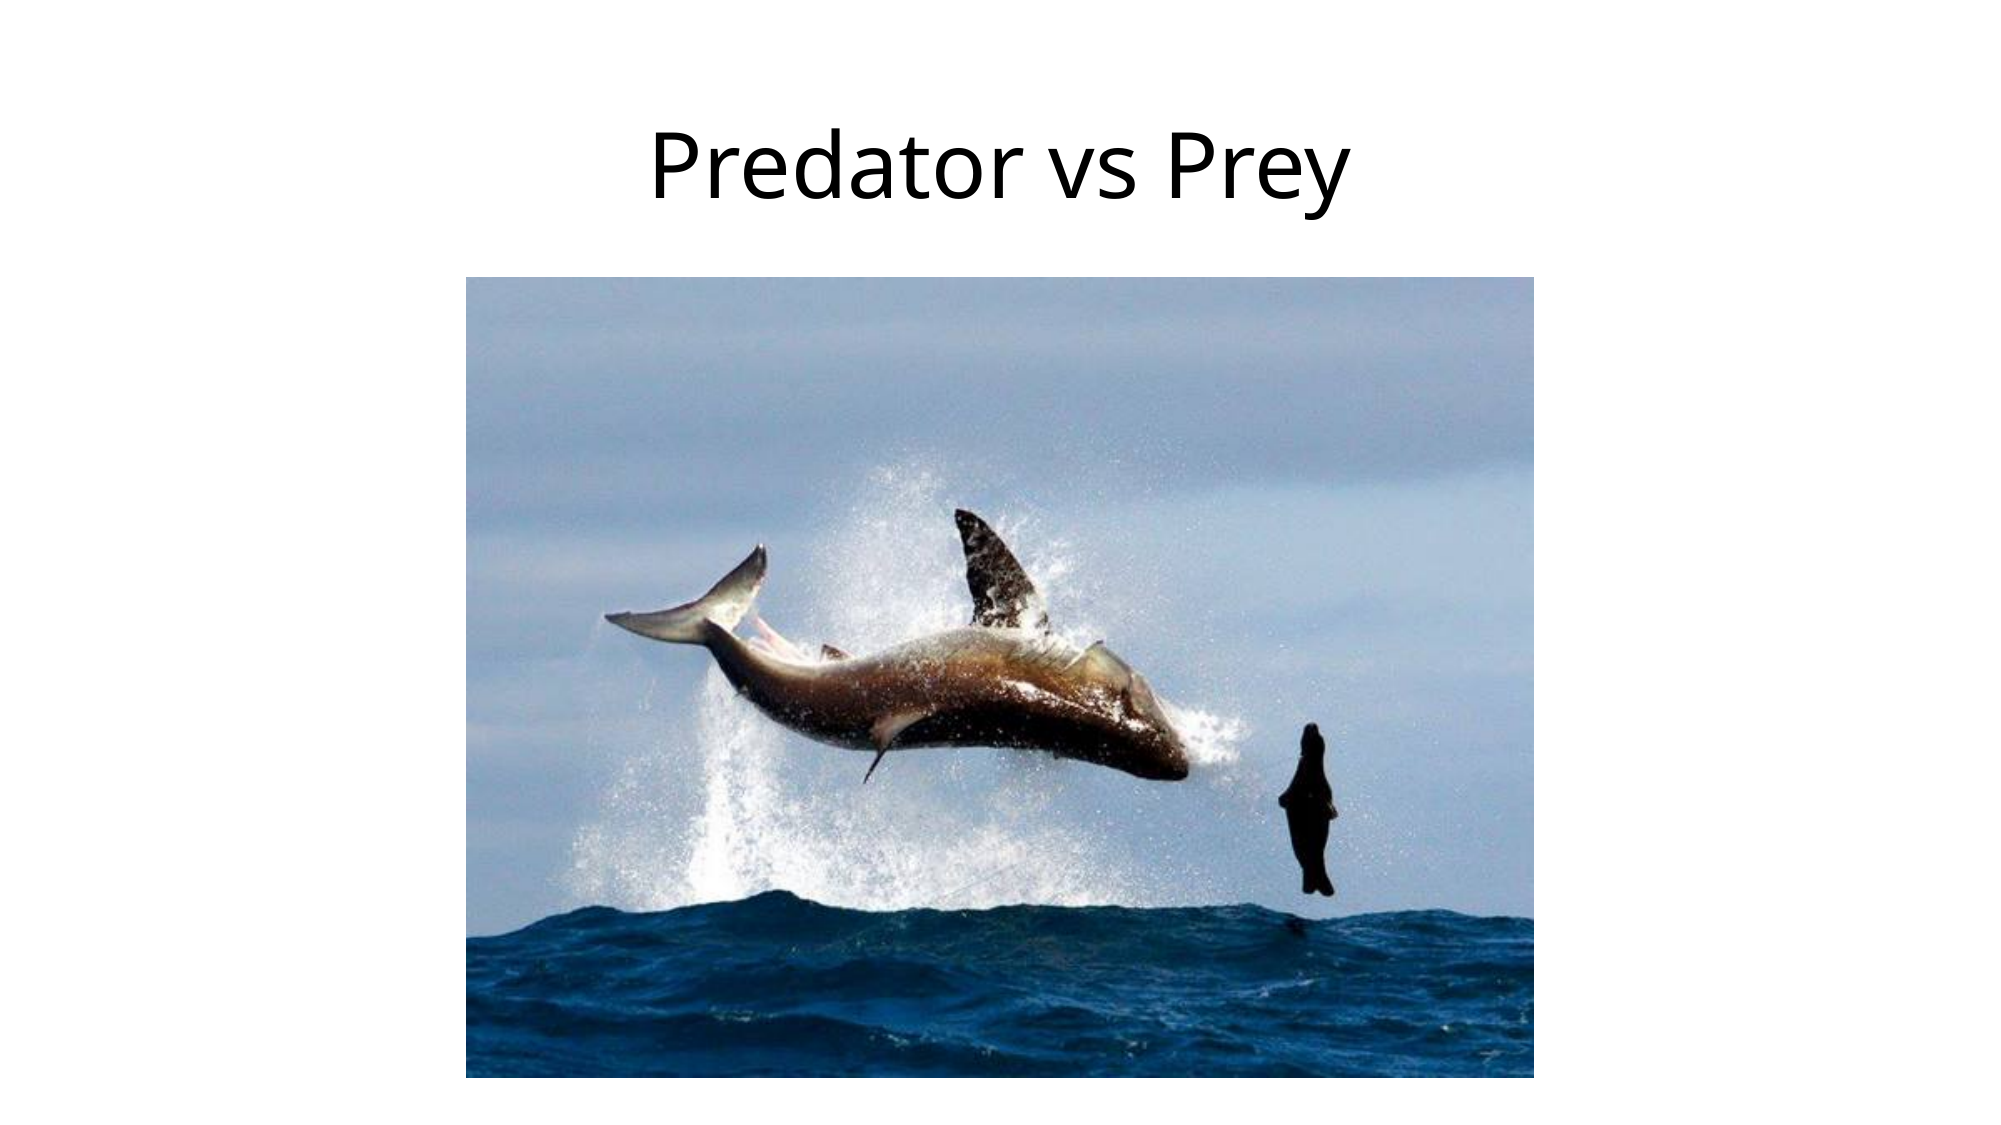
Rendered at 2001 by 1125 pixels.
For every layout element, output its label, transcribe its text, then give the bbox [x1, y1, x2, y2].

title Predator vs Prey [137, 59, 1863, 278]
picture [466, 277, 1534, 1078]
